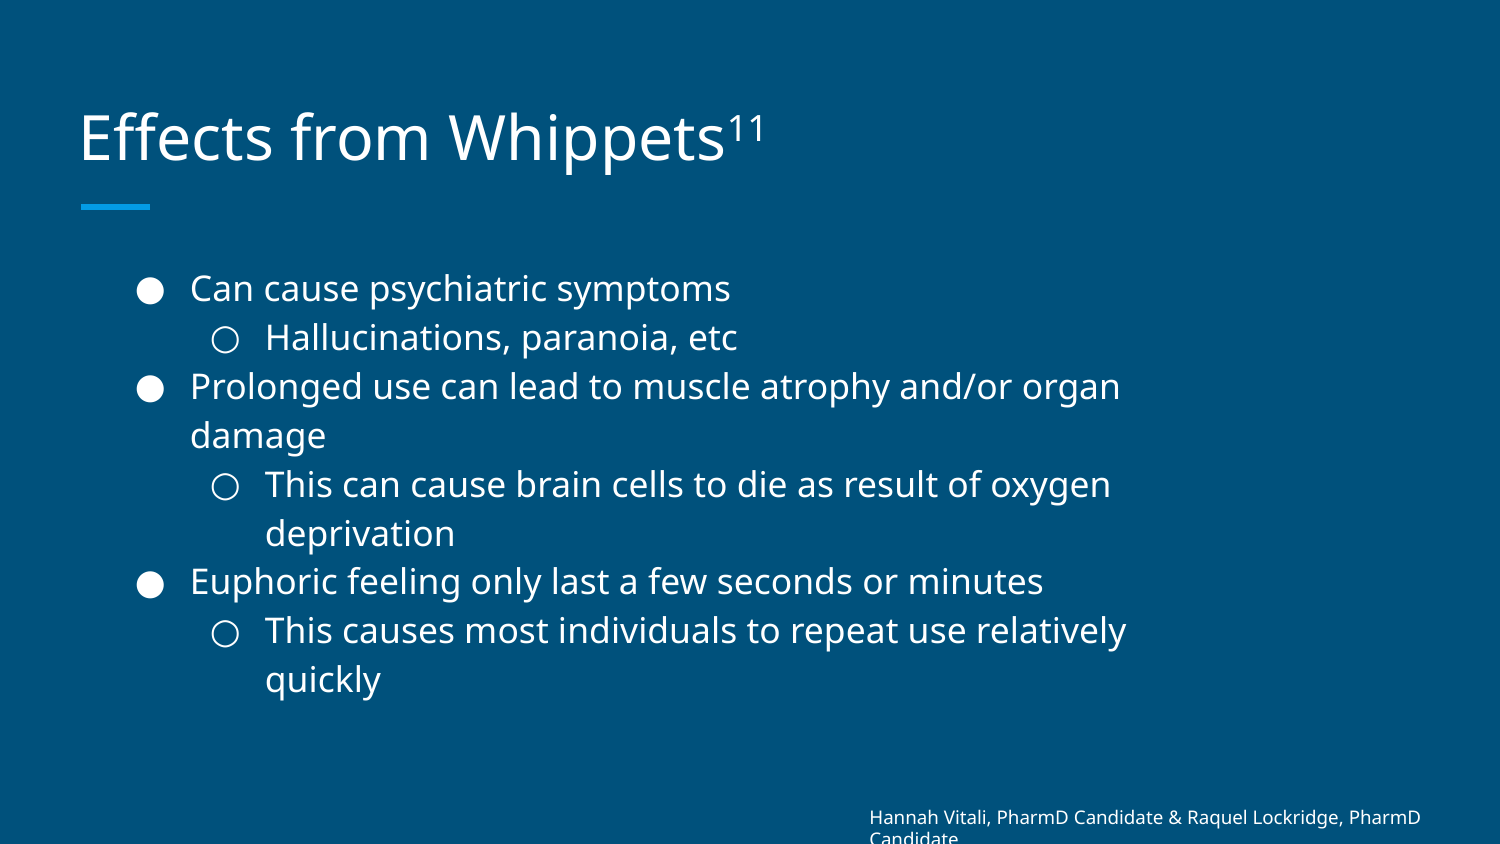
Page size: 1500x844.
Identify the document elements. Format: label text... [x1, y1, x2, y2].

title Effects from Whippets11 [63, 75, 1437, 188]
text_box Hannah Vitali, PharmD Candidate & Raquel Lockridge, PharmD Candidate [854, 790, 1500, 844]
list Can cause psychiatric symptoms Hallucinations, paranoia, etc Prolonged use can lead to muscle atrophy and/or organ damage This can cause brain cells to die as result of oxygen deprivation Euphoric feeling only last a few seconds or minutes This causes most individuals to repeat use relatively quickly [100, 244, 1261, 750]
